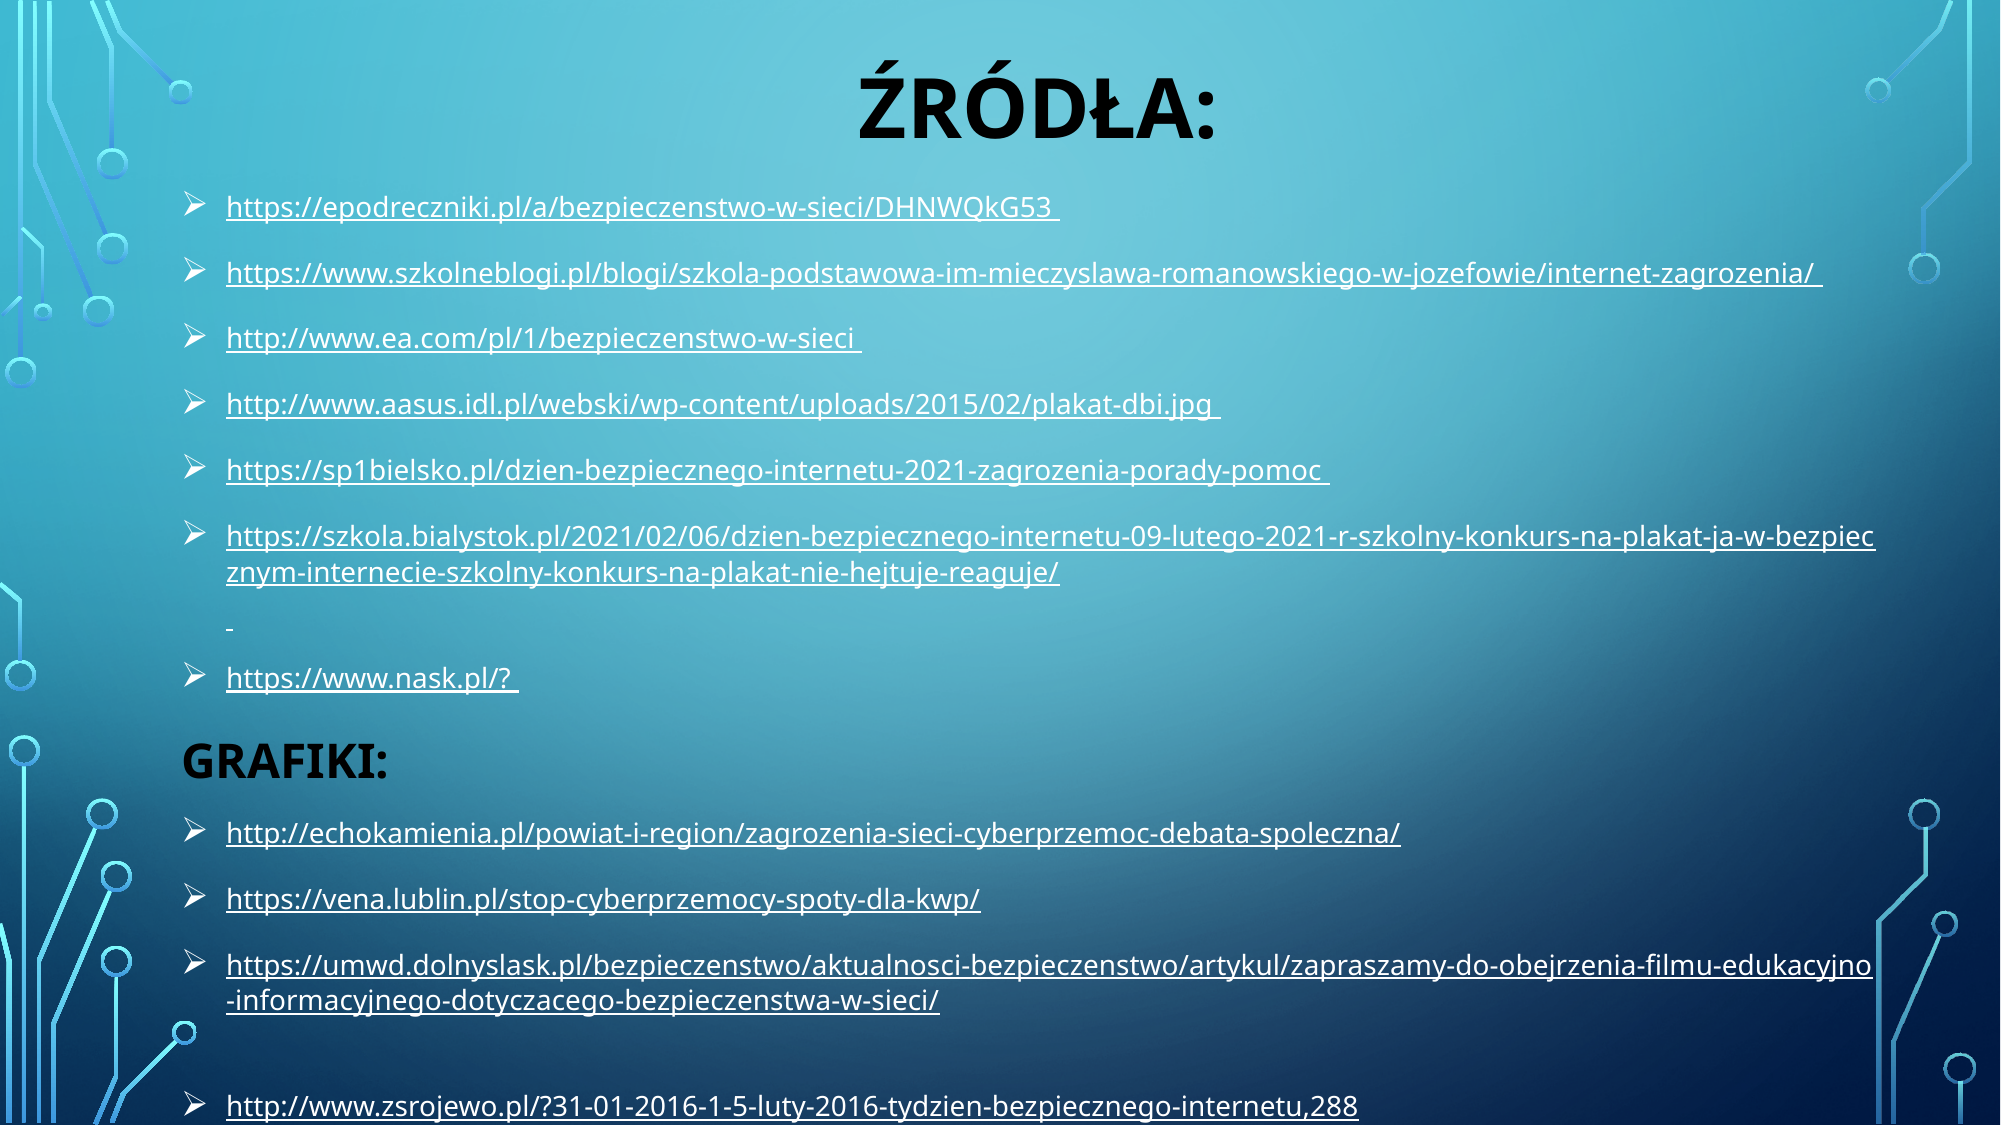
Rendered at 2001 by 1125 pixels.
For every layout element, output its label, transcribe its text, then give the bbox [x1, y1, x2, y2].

list https://epodreczniki.pl/a/bezpieczenstwo-w-sieci/DHNWQkG53 https://www.szkolneblogi.pl/blogi/szkola-podstawowa-im-mieczyslawa-romanowskiego-w-jozefowie/internet-zagrozenia/ http://www.ea.com/pl/1/bezpieczenstwo-w-sieci http://www.aasus.idl.pl/webski/wp-content/uploads/2015/02/plakat-dbi.jpg https://sp1bielsko.pl/dzien-bezpiecznego-internetu-2021-zagrozenia-porady-pomoc https://szkola.bialystok.pl/2021/02/06/dzien-bezpiecznego-internetu-09-lutego-2021-r-szkolny-konkurs-na-plakat-ja-w-bezpiecznym-internecie-szkolny-konkurs-na-plakat-nie-hejtuje-reaguje/ https://www.nask.pl/? GRAFIKI: http://echokamienia.pl/powiat-i-region/zagrozenia-sieci-cyberprzemoc-debata-spoleczna/ https://vena.lublin.pl/stop-cyberprzemocy-spoty-dla-kwp/ https://umwd.dolnyslask.pl/bezpieczenstwo/aktualnosci-bezpieczenstwo/artykul/zapraszamy-do-obejrzenia-filmu-edukacyjno-informacyjnego-dotyczacego-bezpieczenstwa-w-sieci/ http://www.zsrojewo.pl/?31-01-2016-1-5-luty-2016-tydzien-bezpiecznego-internetu,288 [166, 174, 1897, 1073]
title ŹRÓDŁA: [844, 35, 1251, 174]
